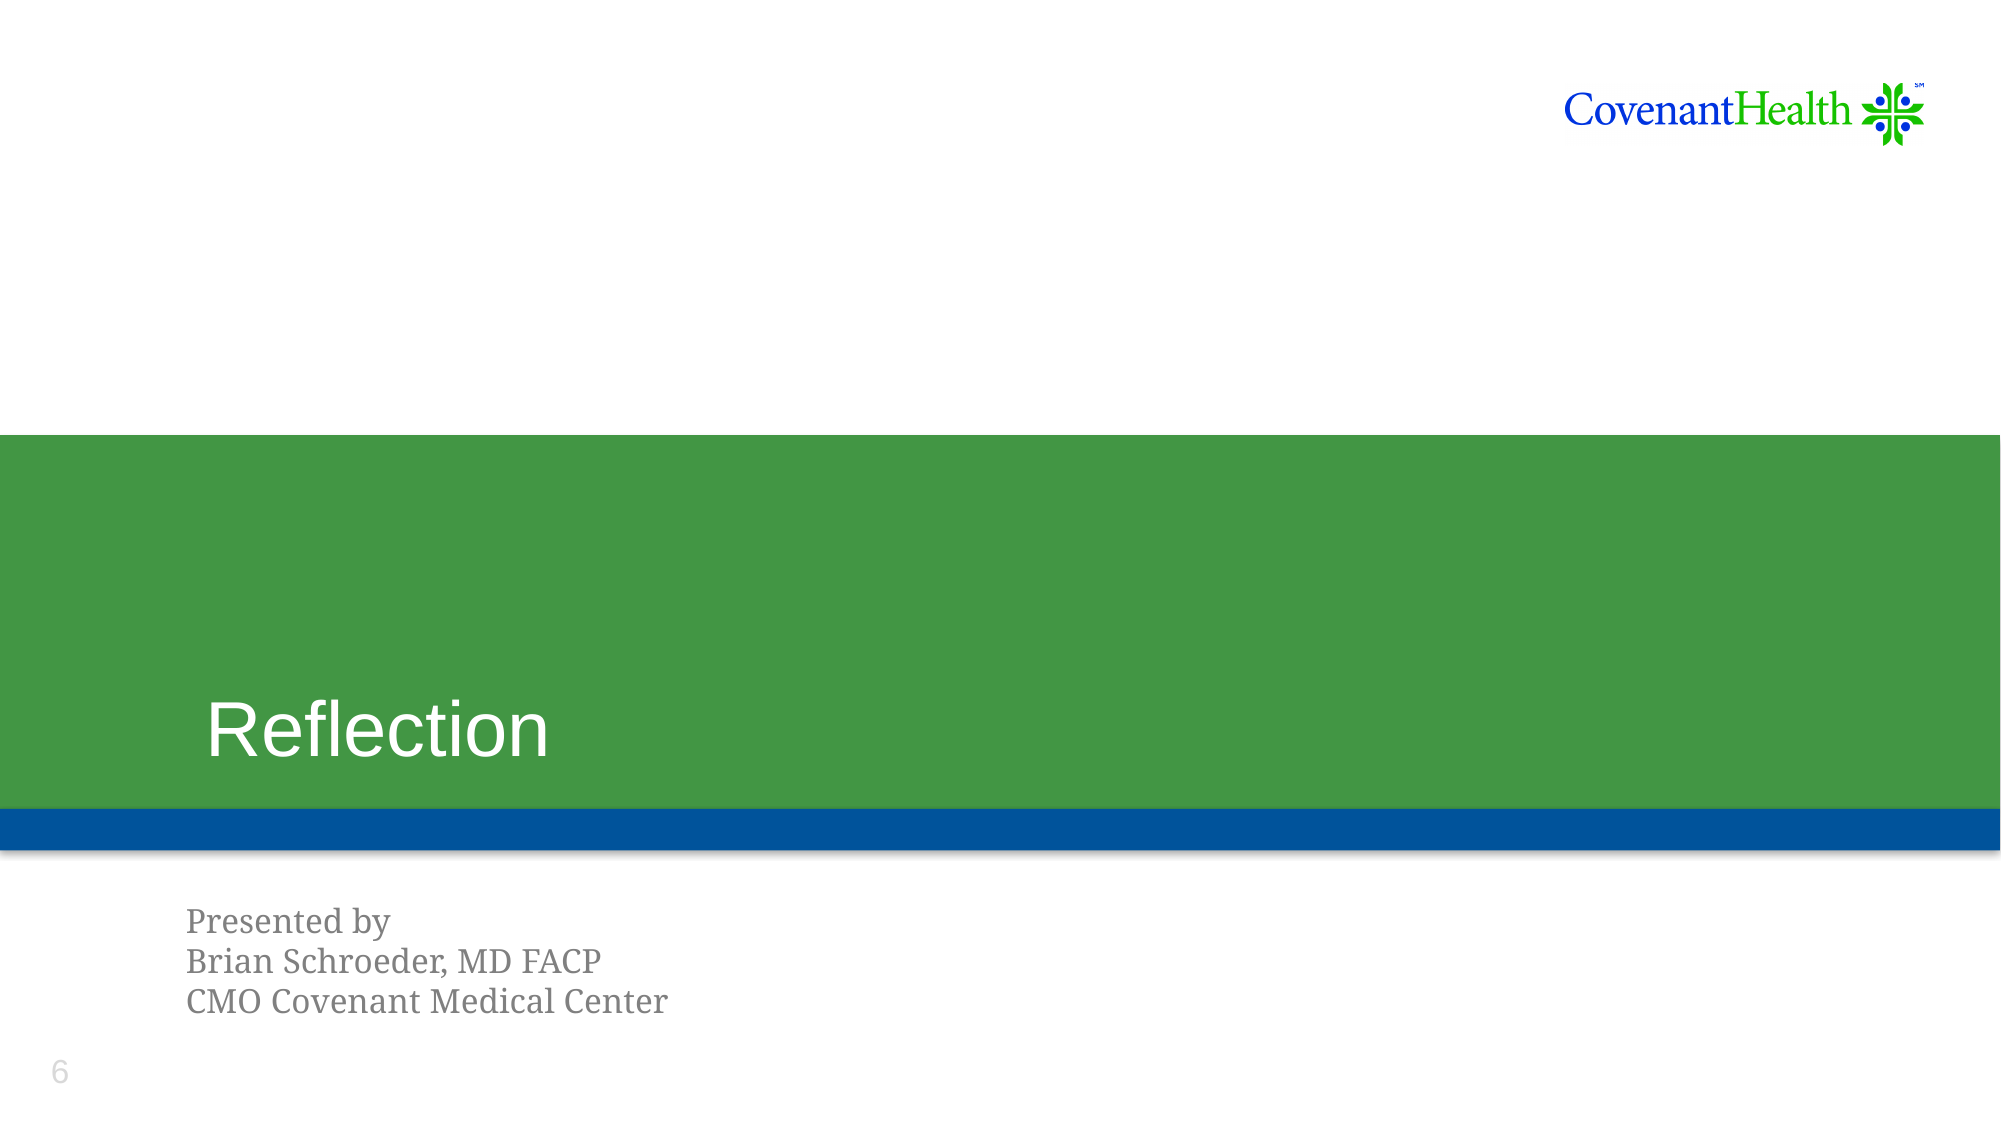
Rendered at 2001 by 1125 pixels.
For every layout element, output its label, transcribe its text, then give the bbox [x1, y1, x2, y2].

title Reflection [190, 472, 1641, 780]
text_box Presented by Brian Schroeder, MD FACP CMO Covenant Medical Center [171, 893, 1621, 1028]
picture [1565, 83, 1924, 146]
